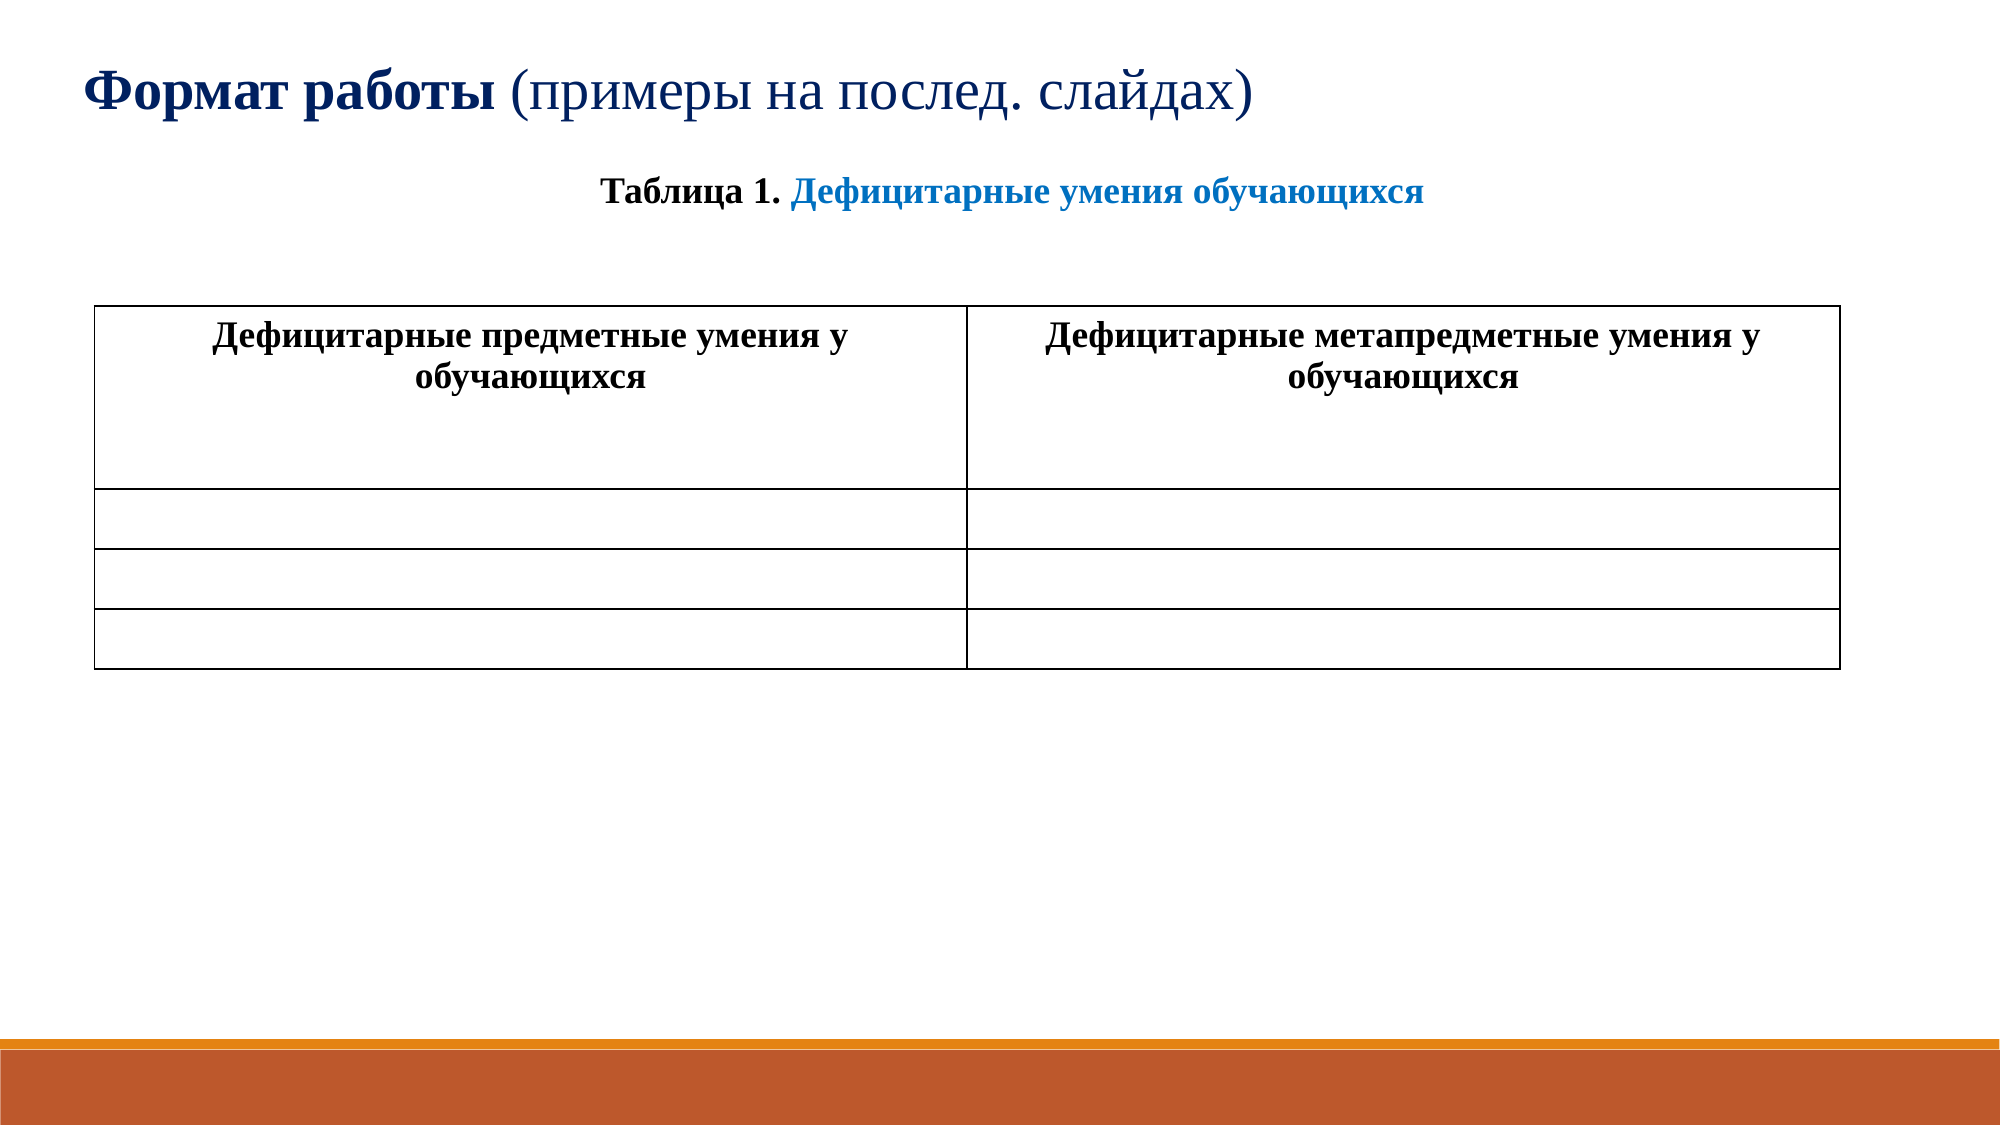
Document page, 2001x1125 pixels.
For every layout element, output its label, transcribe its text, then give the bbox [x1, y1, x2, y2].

table_cell [95, 610, 966, 668]
table_cell [968, 550, 1839, 608]
text_box Формат работы (примеры на послед. слайдах) [68, 43, 1848, 129]
table_cell [968, 610, 1839, 668]
table_cell [95, 550, 966, 608]
table_header Дефицитарные метапредметные умения у обучающихся [968, 307, 1839, 488]
text_box Таблица 1. Дефицитарные умения обучающихся [585, 158, 1440, 219]
table_header Дефицитарные предметные умения у обучающихся [95, 307, 966, 488]
table_cell [968, 490, 1839, 548]
table_cell [95, 490, 966, 548]
